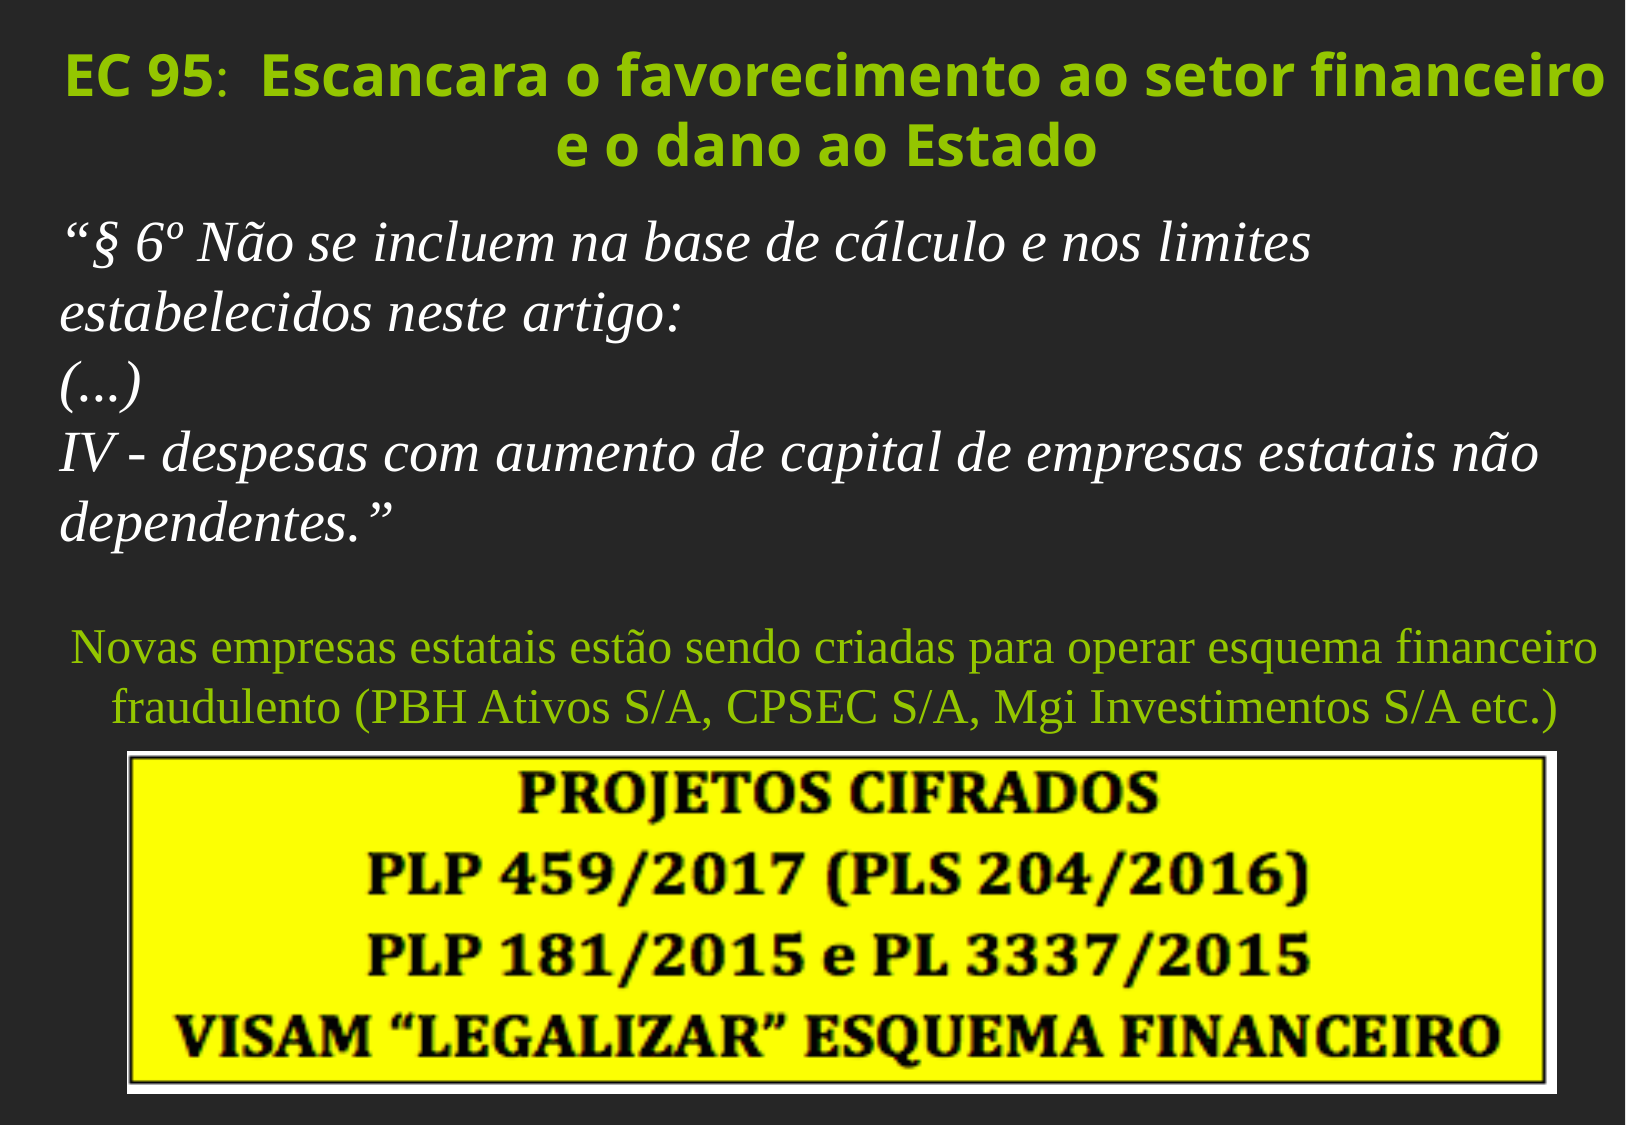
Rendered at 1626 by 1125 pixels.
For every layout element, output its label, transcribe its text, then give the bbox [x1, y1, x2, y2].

text_box EC 95: Escancara o favorecimento ao setor financeiro e o dano ao Estado “§ 6º Não se incluem na base de cálculo e nos limites estabelecidos neste artigo: (...) IV - despesas com aumento de capital de empresas estatais não dependentes.” Novas empresas estatais estão sendo criadas para operar esquema financeiro fraudulento (PBH Ativos S/A, CPSEC S/A, Mgi Investimentos S/A etc.) [44, 30, 1625, 741]
picture [127, 751, 1557, 1095]
